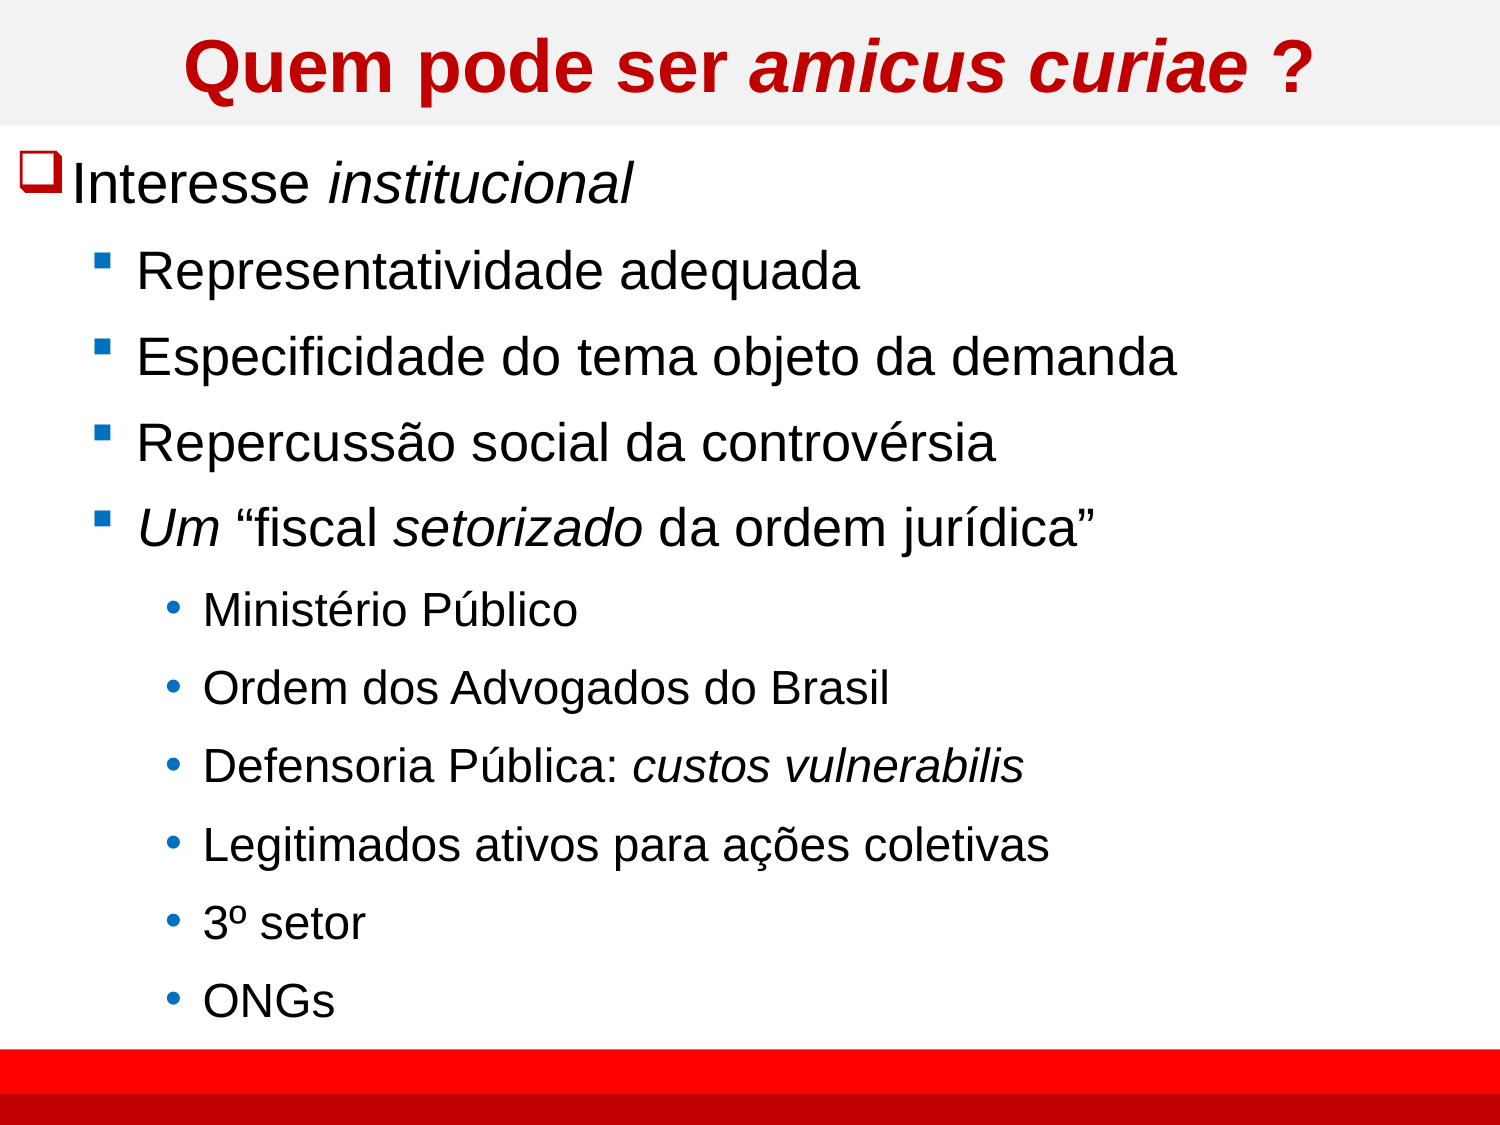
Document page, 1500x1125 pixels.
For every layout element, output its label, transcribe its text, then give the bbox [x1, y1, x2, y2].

list Interesse institucional Representatividade adequada Especificidade do tema objeto da demanda Repercussão social da controvérsia Um “fiscal setorizado da ordem jurídica” Ministério Público Ordem dos Advogados do Brasil Defensoria Pública: custos vulnerabilis Legitimados ativos para ações coletivas 3º setor ONGs [0, 137, 1499, 1038]
text_box [0, 1047, 1500, 1092]
text_box [0, 1092, 1500, 1125]
title Quem pode ser amicus curiae ? [0, 0, 1500, 126]
